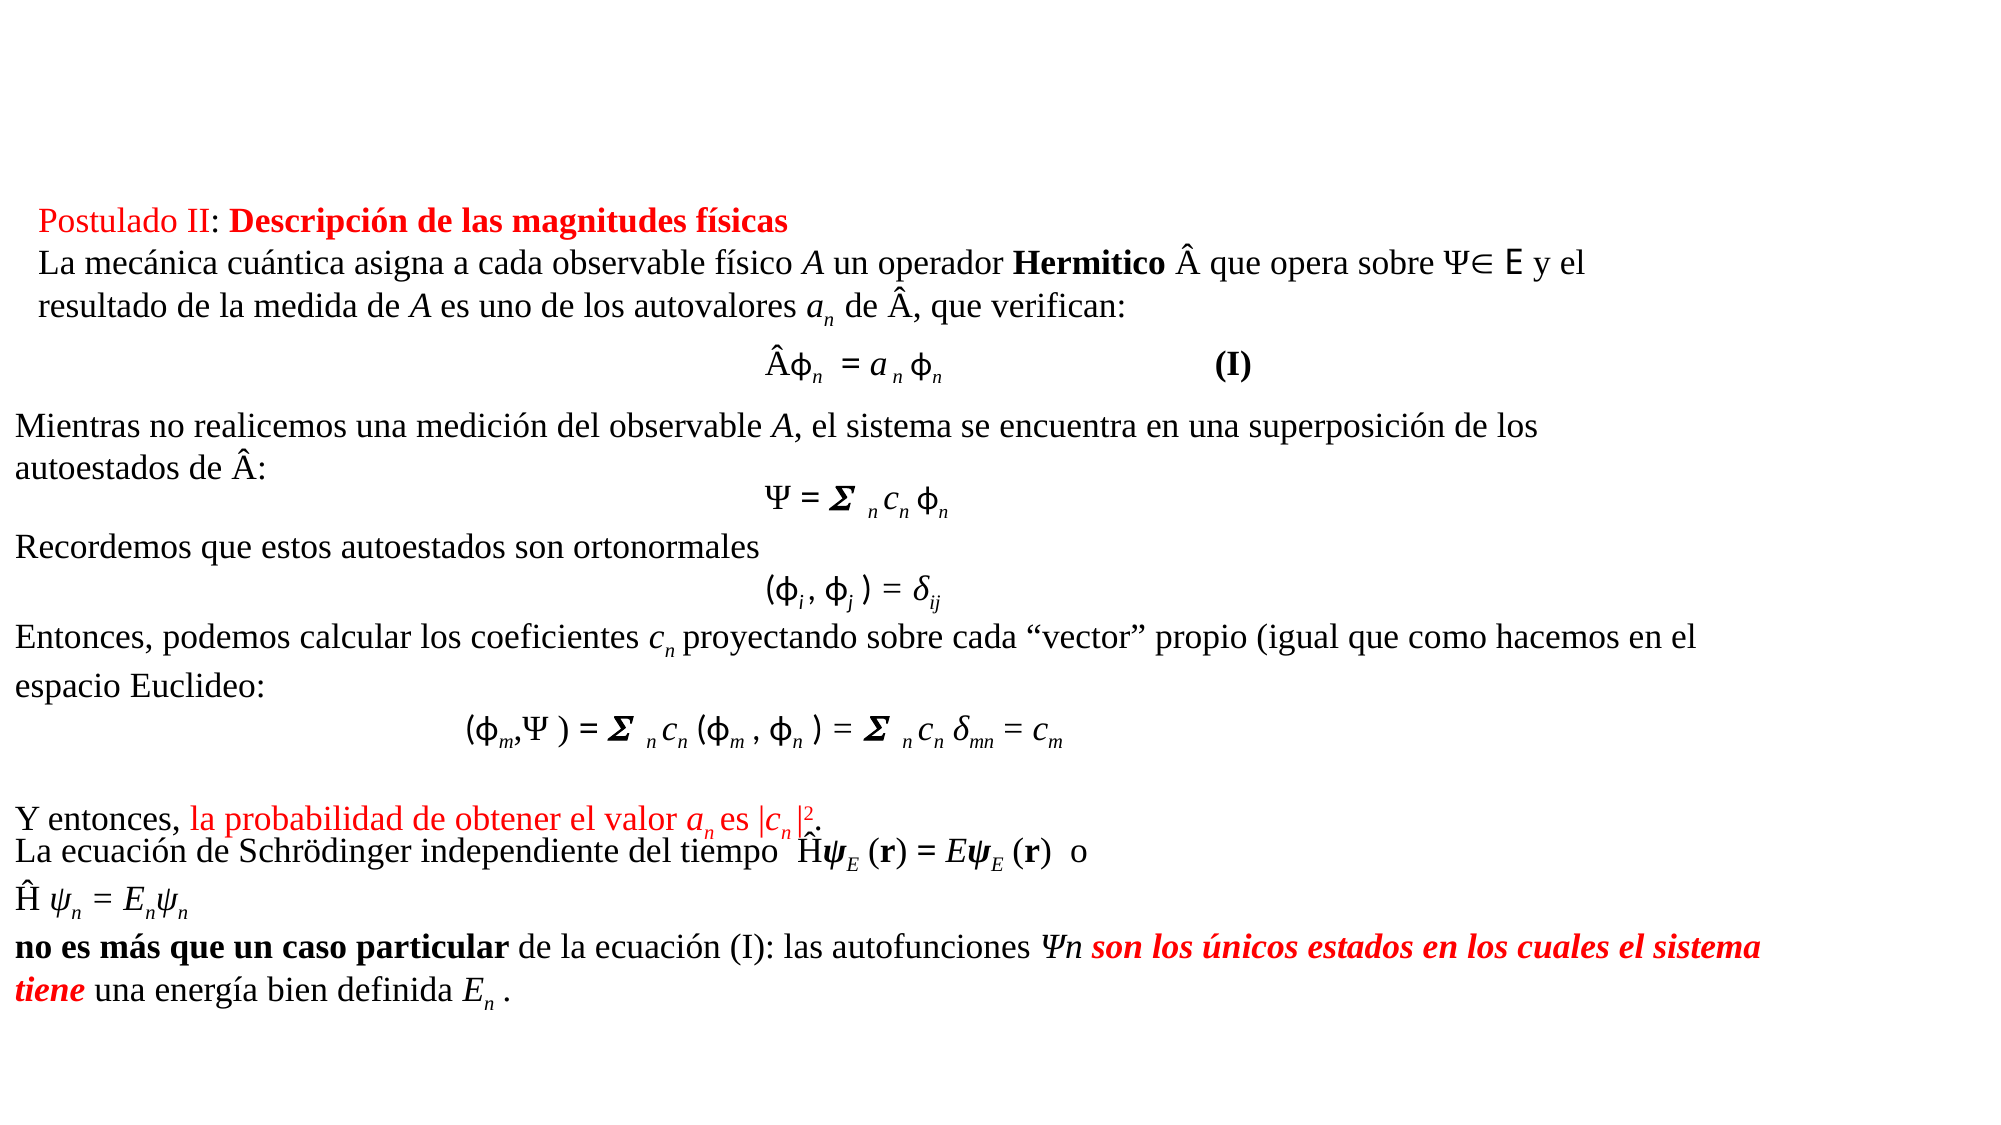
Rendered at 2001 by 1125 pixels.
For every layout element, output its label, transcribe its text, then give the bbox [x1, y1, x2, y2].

text_box La ecuación de Schrödinger independiente del tiempo ĤψE (r) = EψE (r) o Ĥ ψn = Enψn no es más que un caso particular de la ecuación (I): las autofunciones Ψn son los únicos estados en los cuales el sistema tiene una energía bien definida En . [0, 819, 1785, 1022]
text_box Ψ = S n cn ϕn Recordemos que estos autoestados son ortonormales (ϕi , ϕj ) = δij Entonces, podemos calcular los coeficientes cn proyectando sobre cada “vector” propio (igual que como hacemos en el espacio Euclideo: (ϕm,Ψ ) = S n cn (ϕm , ϕn ) = S n cn δmn = cm Y entonces, la probabilidad de obtener el valor an es |cn |2. [0, 466, 1745, 852]
text_box Mientras no realicemos una medición del observable A, el sistema se encuentra en una superposición de los autoestados de Â: [0, 394, 1718, 495]
text_box Postulado II: Descripción de las magnitudes físicas La mecánica cuántica asigna a cada observable físico A un operador Hermitico Â que opera sobre Ψ E y el resultado de la medida de A es uno de los autovalores an de Â, que verifican: [23, 189, 1663, 332]
text_box Âϕn = a n ϕn (I) [0, 332, 1831, 396]
